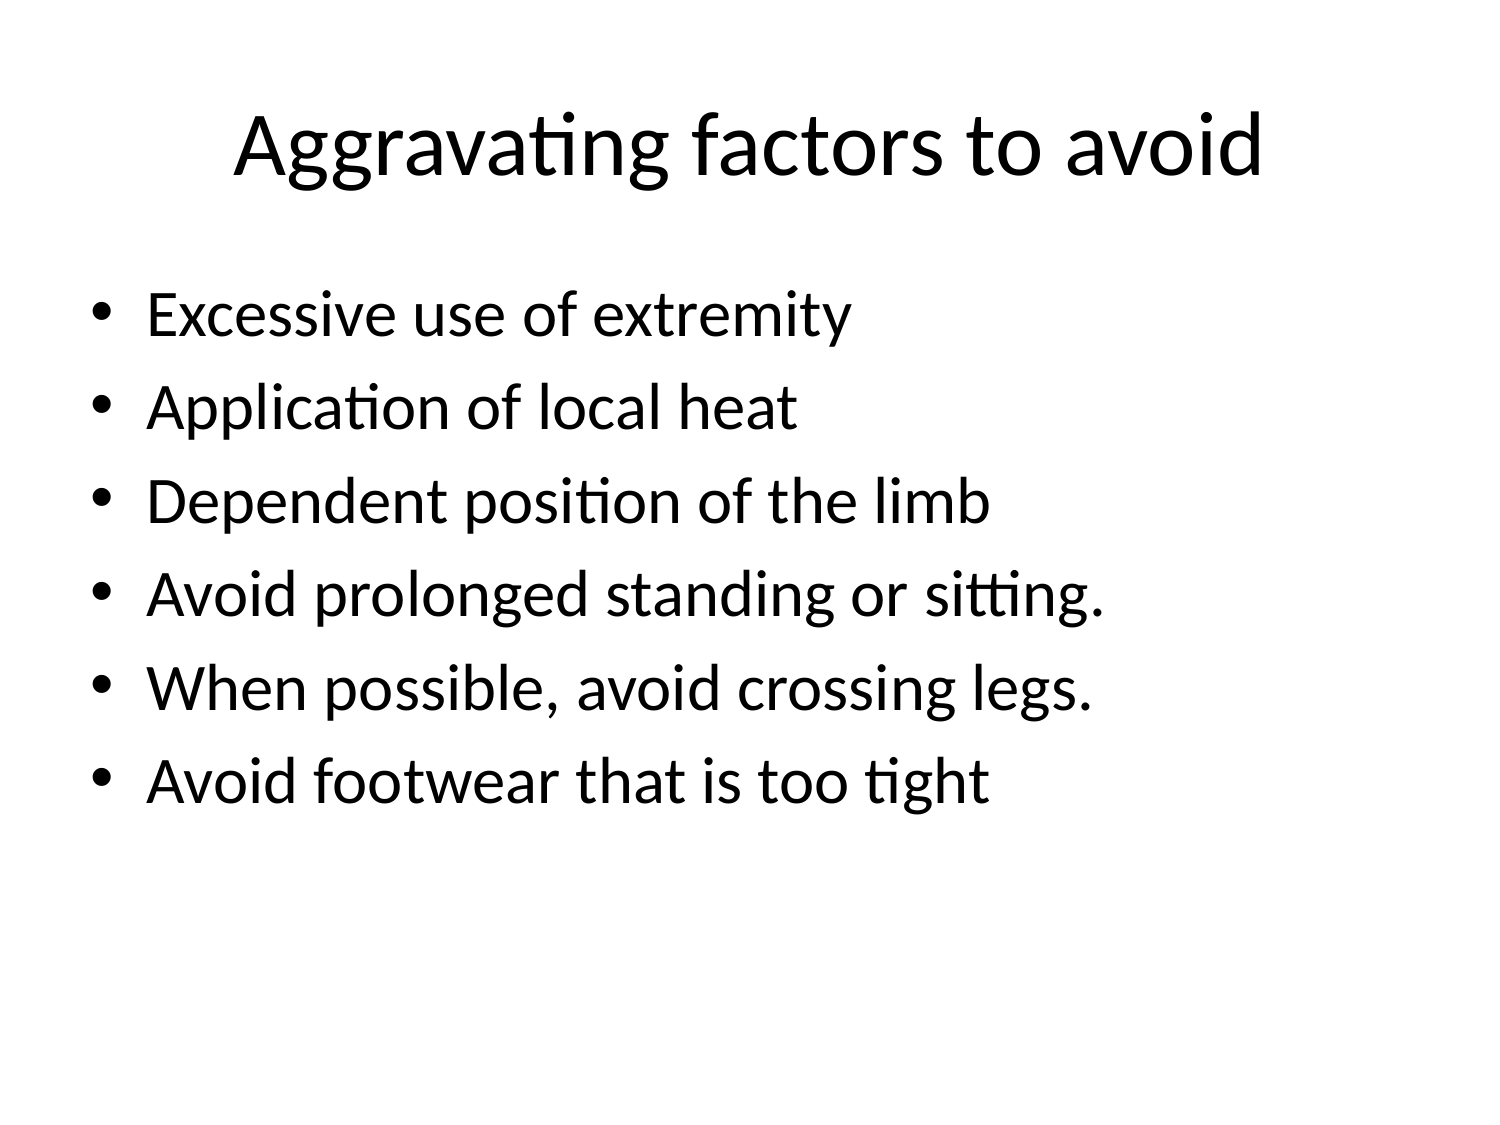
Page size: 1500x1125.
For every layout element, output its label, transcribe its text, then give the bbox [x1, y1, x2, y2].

list Excessive use of extremity Application of local heat Dependent position of the limb Avoid prolonged standing or sitting. When possible, avoid crossing legs. Avoid footwear that is too tight [75, 262, 1425, 1005]
title Aggravating factors to avoid [75, 45, 1425, 233]
